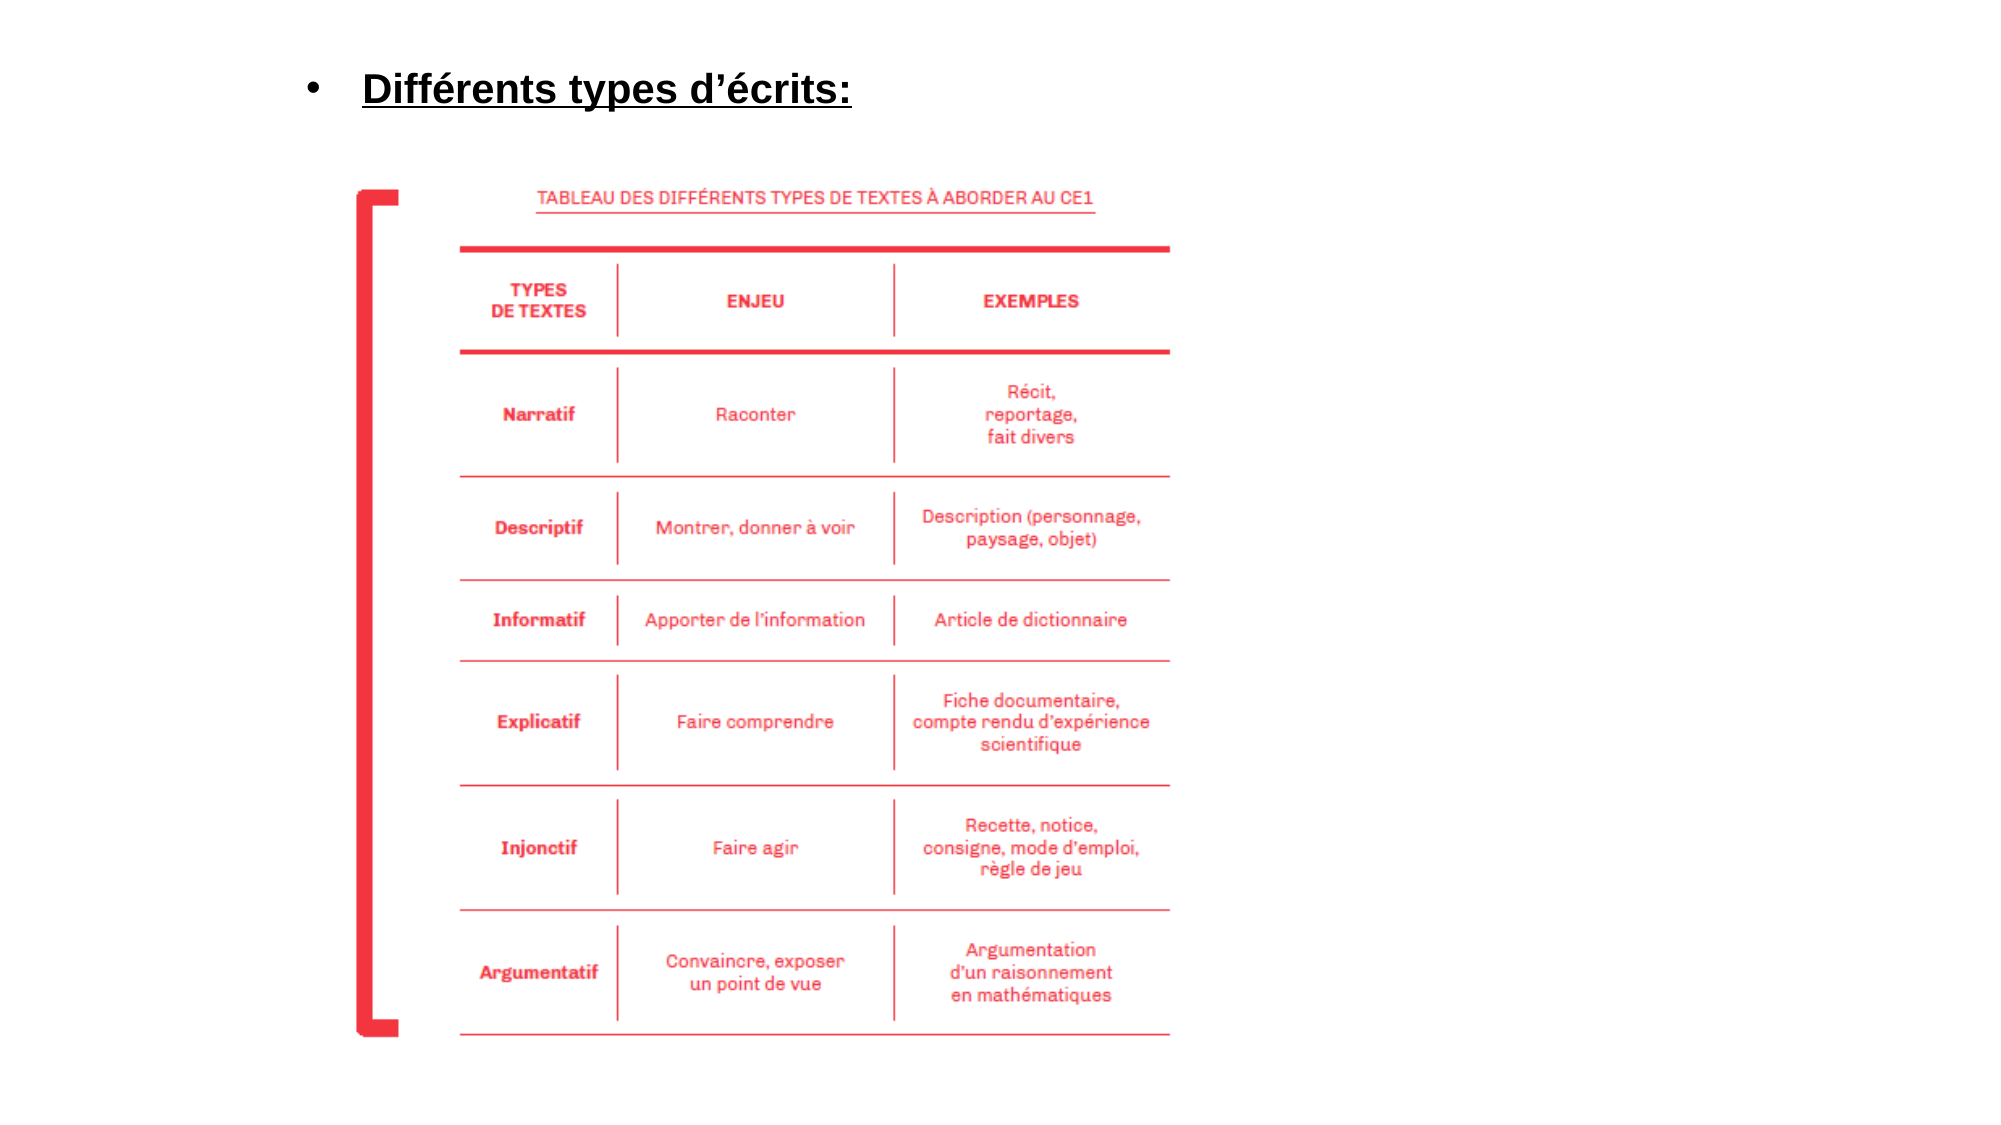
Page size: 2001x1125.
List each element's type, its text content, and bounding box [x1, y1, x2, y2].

picture [326, 172, 1201, 1060]
text_box Différents types d’écrits: [291, 54, 1697, 120]
